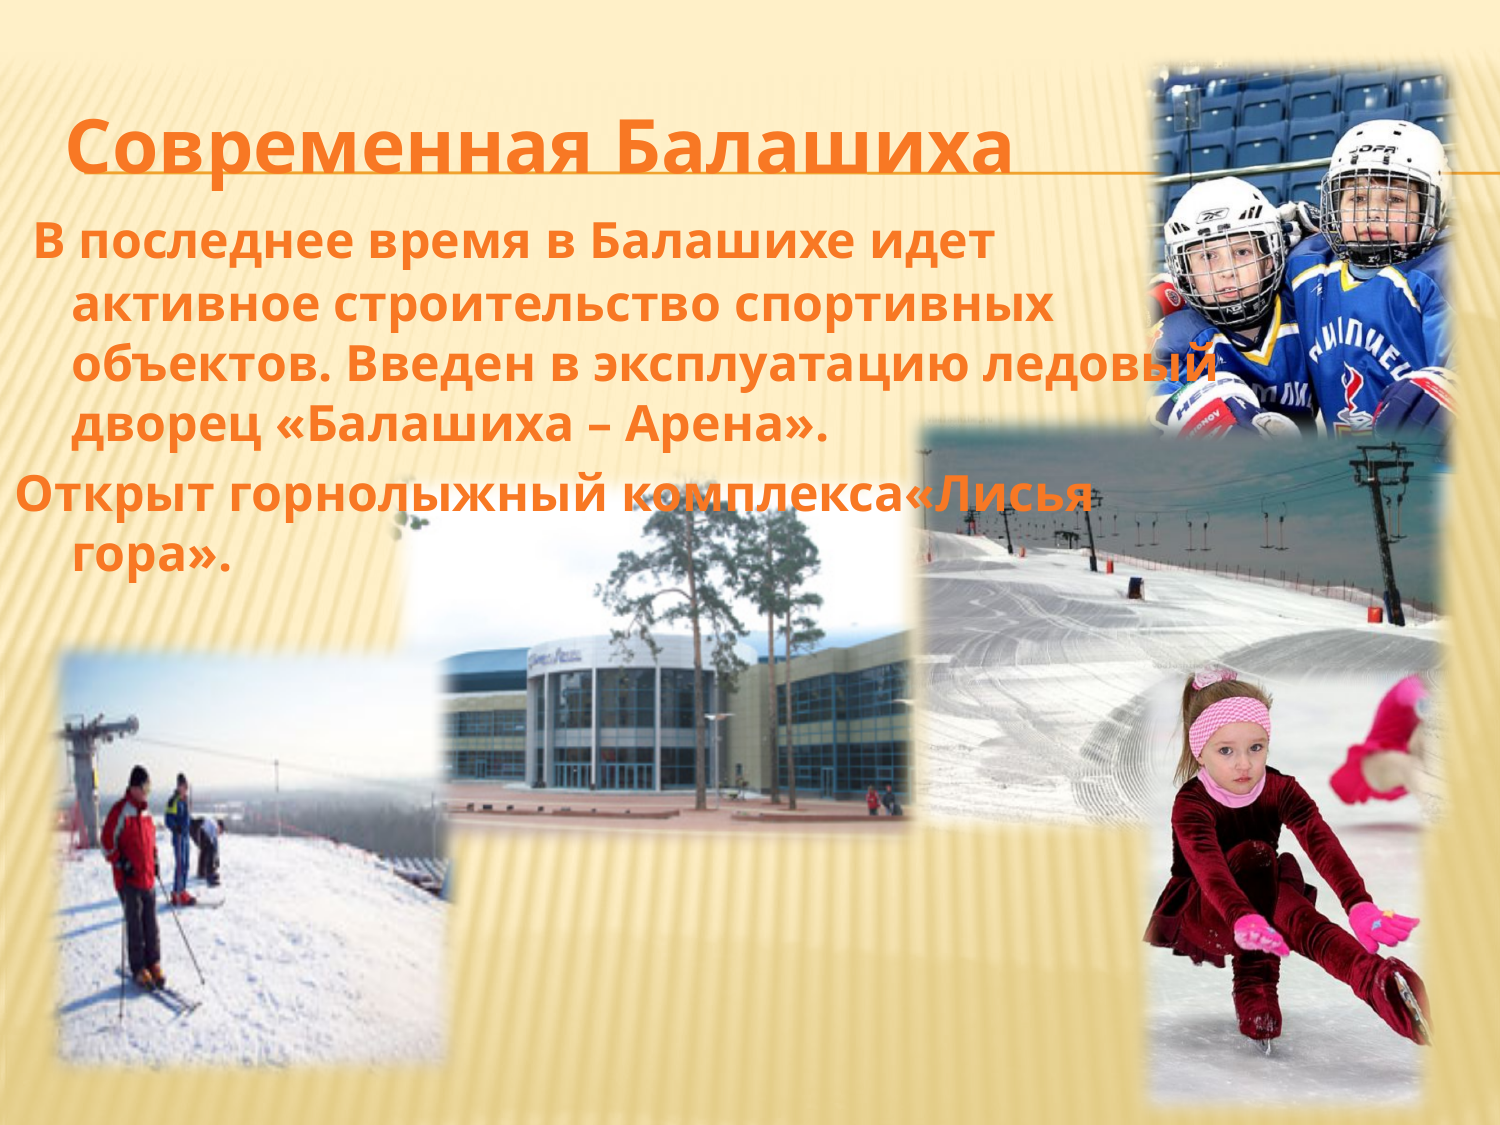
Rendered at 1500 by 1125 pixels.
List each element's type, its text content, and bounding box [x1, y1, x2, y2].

list В последнее время в Балашихе идет активное строительство спортивных объектов. Введен в эксплуатацию ледовый дворец «Балашиха – Арена». Открыт горнолыжный комплекса«Лисья гора». [0, 184, 1129, 963]
picture [903, 54, 1464, 1125]
picture [40, 467, 928, 1083]
title Современная Балашиха [50, 75, 1129, 184]
